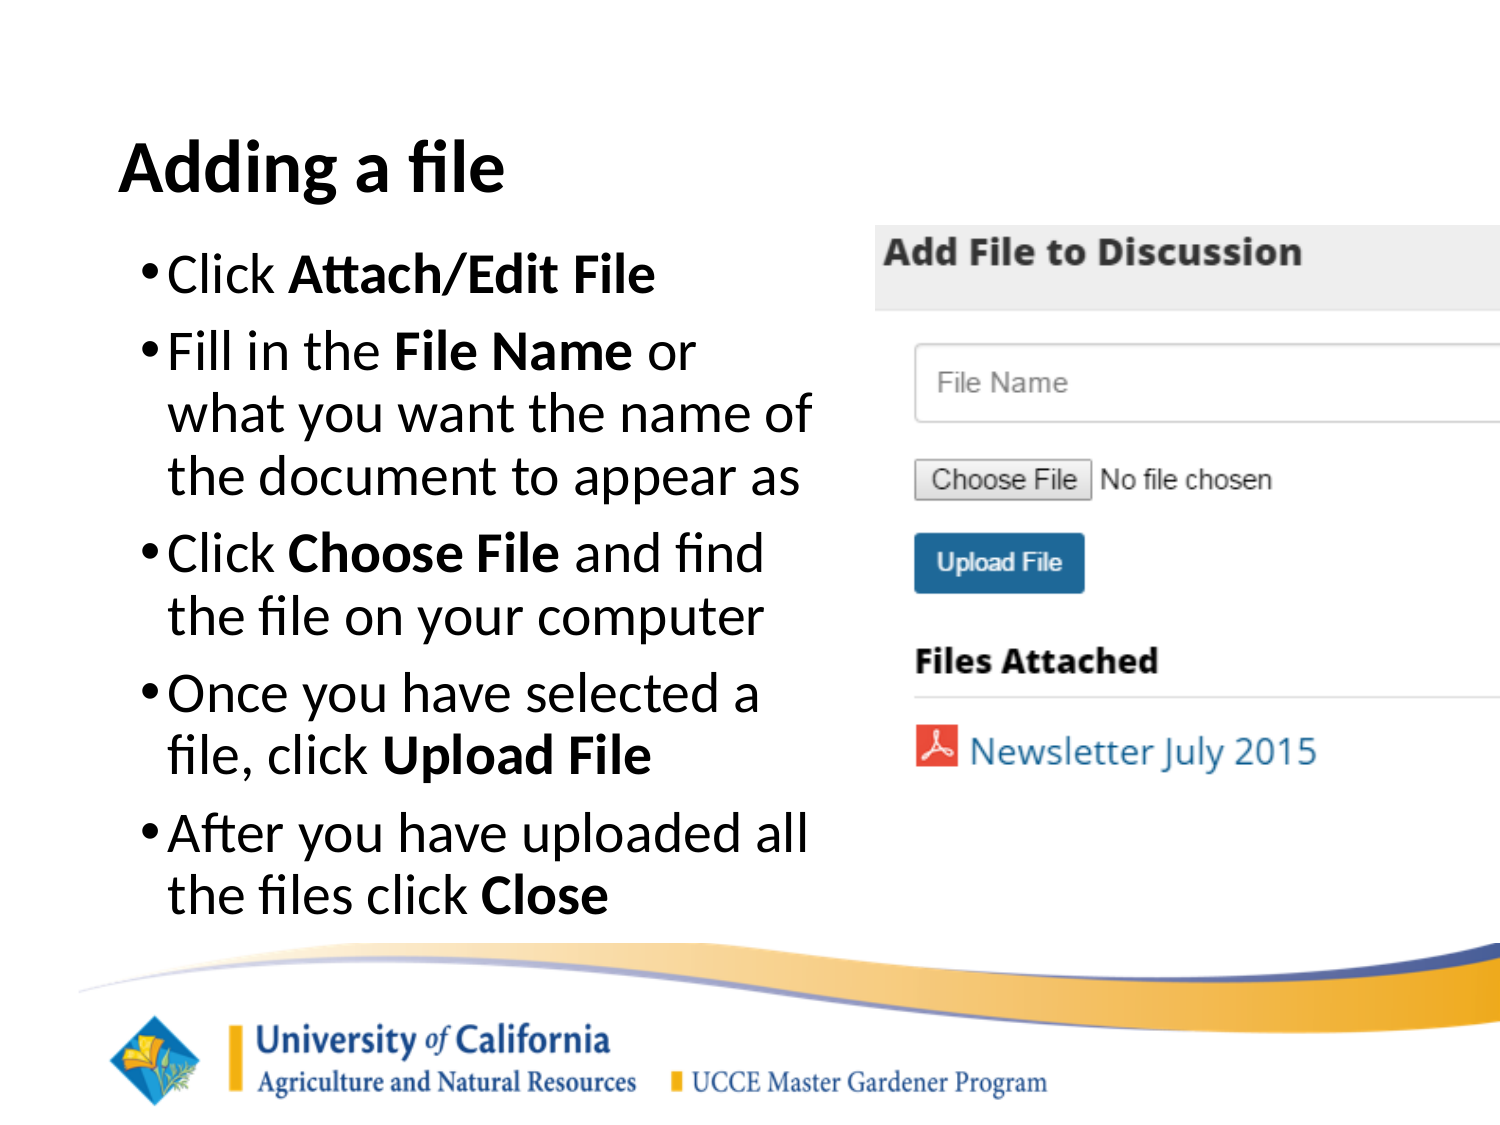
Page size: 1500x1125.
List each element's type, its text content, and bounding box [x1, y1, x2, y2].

title Adding a file [103, 59, 1397, 278]
list Click Attach/Edit File Fill in the File Name or what you want the name of the document to appear as Click Choose File and find the file on your computer Once you have selected a file, click Upload File After you have uploaded all the files click Close [125, 235, 829, 949]
picture [874, 224, 1500, 913]
picture [4, 943, 1500, 1125]
